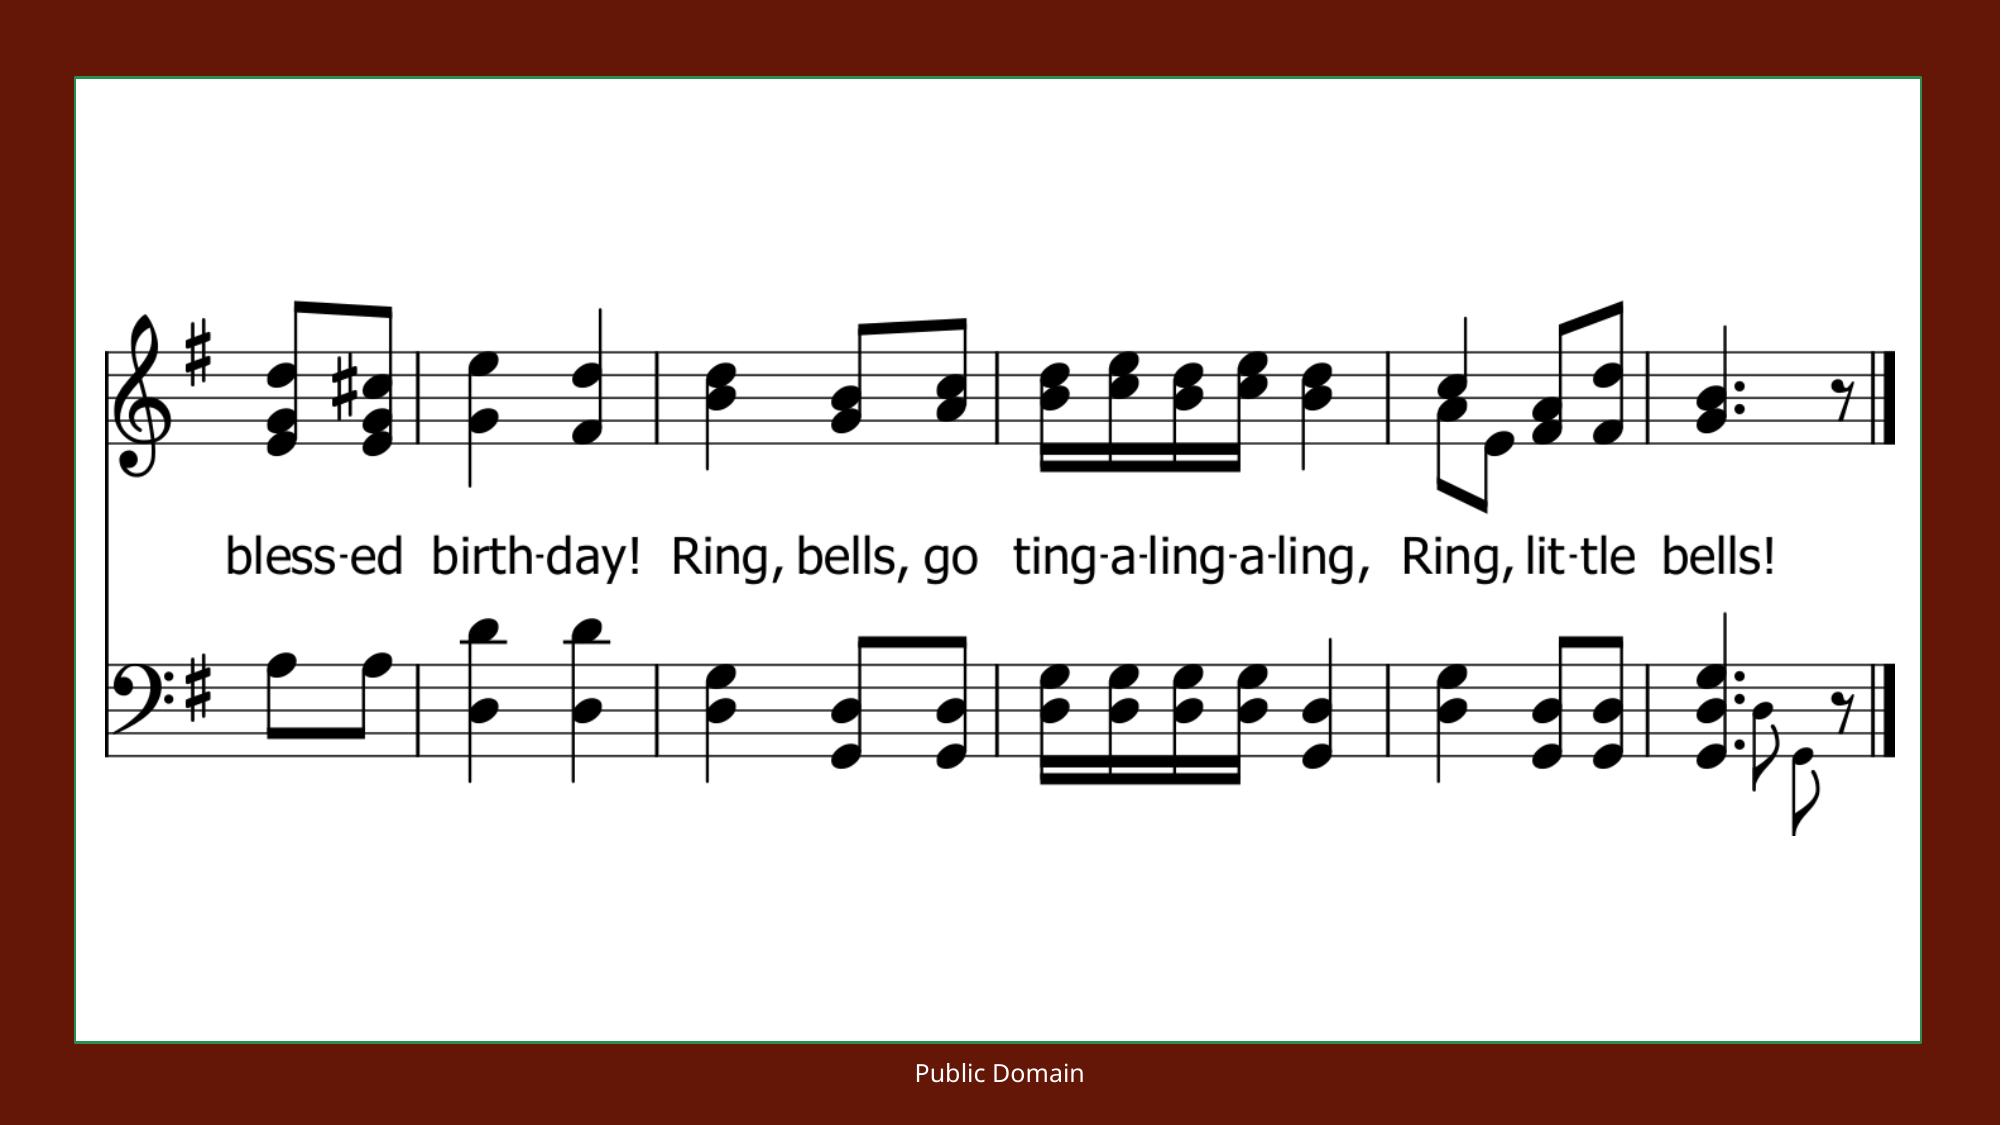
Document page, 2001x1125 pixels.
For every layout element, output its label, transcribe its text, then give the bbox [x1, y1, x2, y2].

text_box [74, 76, 1922, 1044]
footer Public Domain [662, 1044, 1338, 1103]
picture [105, 284, 1895, 836]
